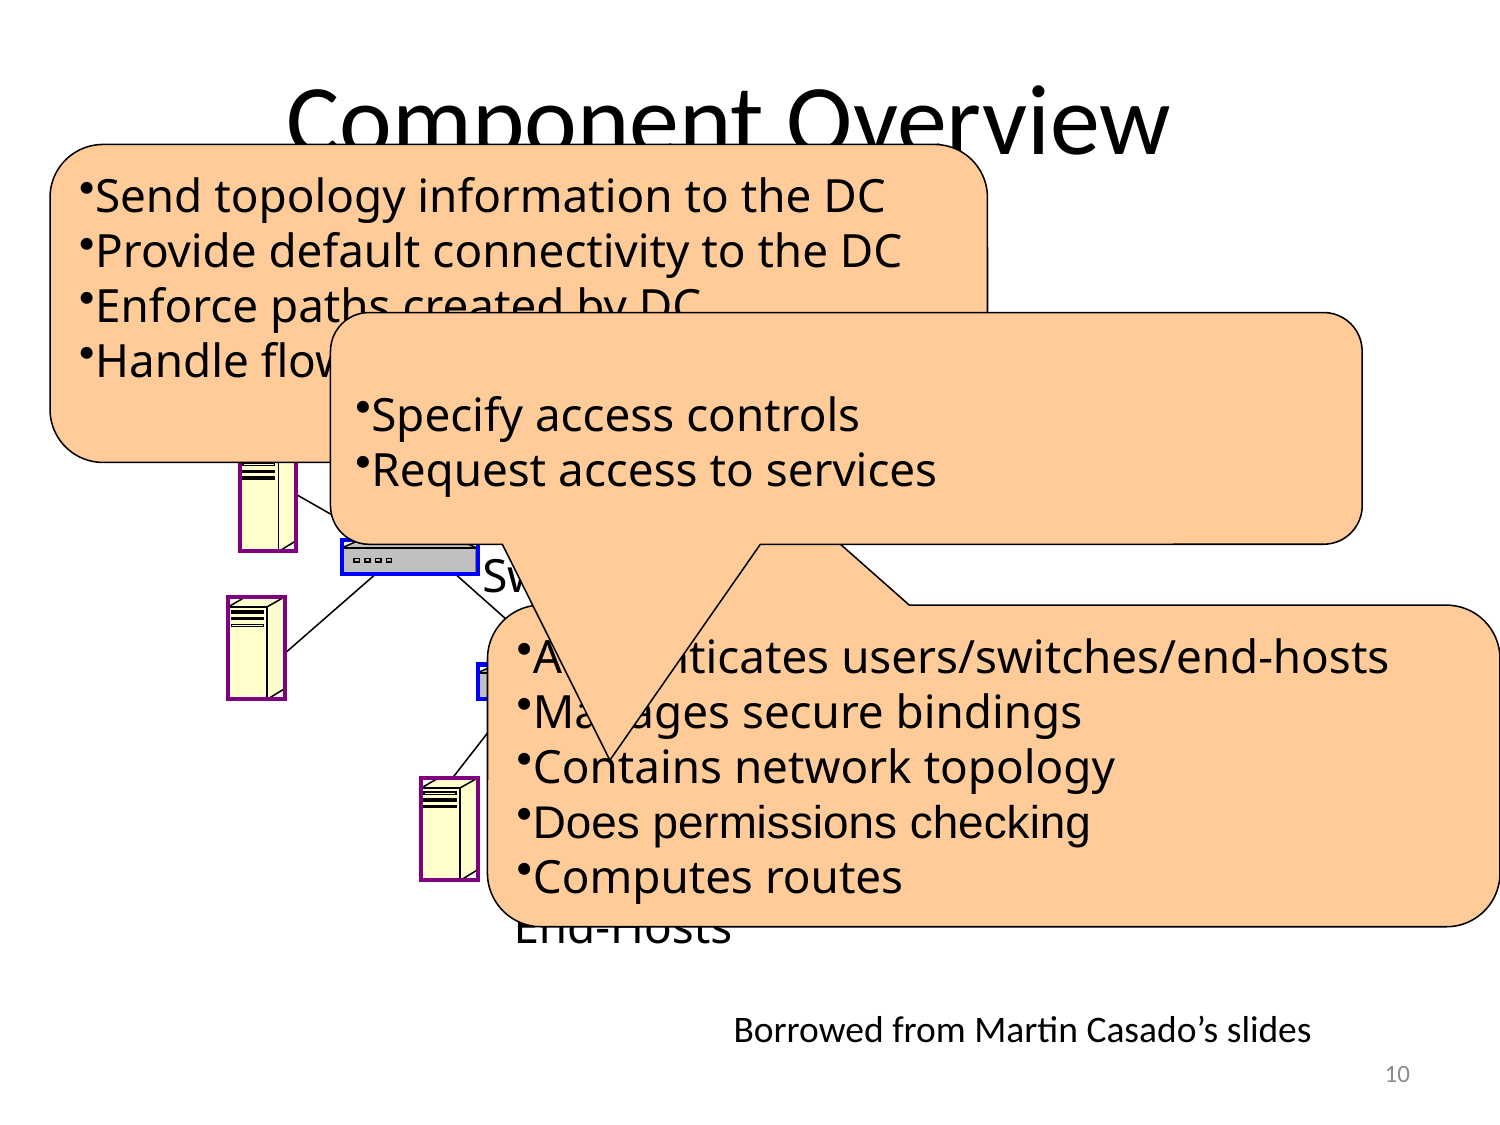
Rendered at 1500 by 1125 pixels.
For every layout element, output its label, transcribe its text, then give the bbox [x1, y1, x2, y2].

text_box [239, 463, 297, 551]
text_box Component Overview [9, 24, 1213, 216]
text_box [421, 777, 478, 880]
text_box End-Hosts [499, 908, 747, 960]
slide_number 10 [1074, 1042, 1425, 1103]
text_box Switches [468, 545, 532, 609]
text_box Borrowed from Martin Casado’s slides [718, 997, 1328, 1058]
text_box [228, 596, 286, 699]
text_box Authenticates users/switches/end-hosts Manages secure bindings Contains network topology Does permissions checking Computes routes [487, 545, 1500, 927]
text_box [477, 664, 487, 699]
text_box Send topology information to the DC Provide default connectivity to the DC Enforce paths created by DC Handle flow revocation [50, 144, 988, 463]
text_box [341, 539, 468, 574]
picture [534, 324, 669, 450]
text_box Specify access controls Request access to services [330, 312, 1363, 761]
